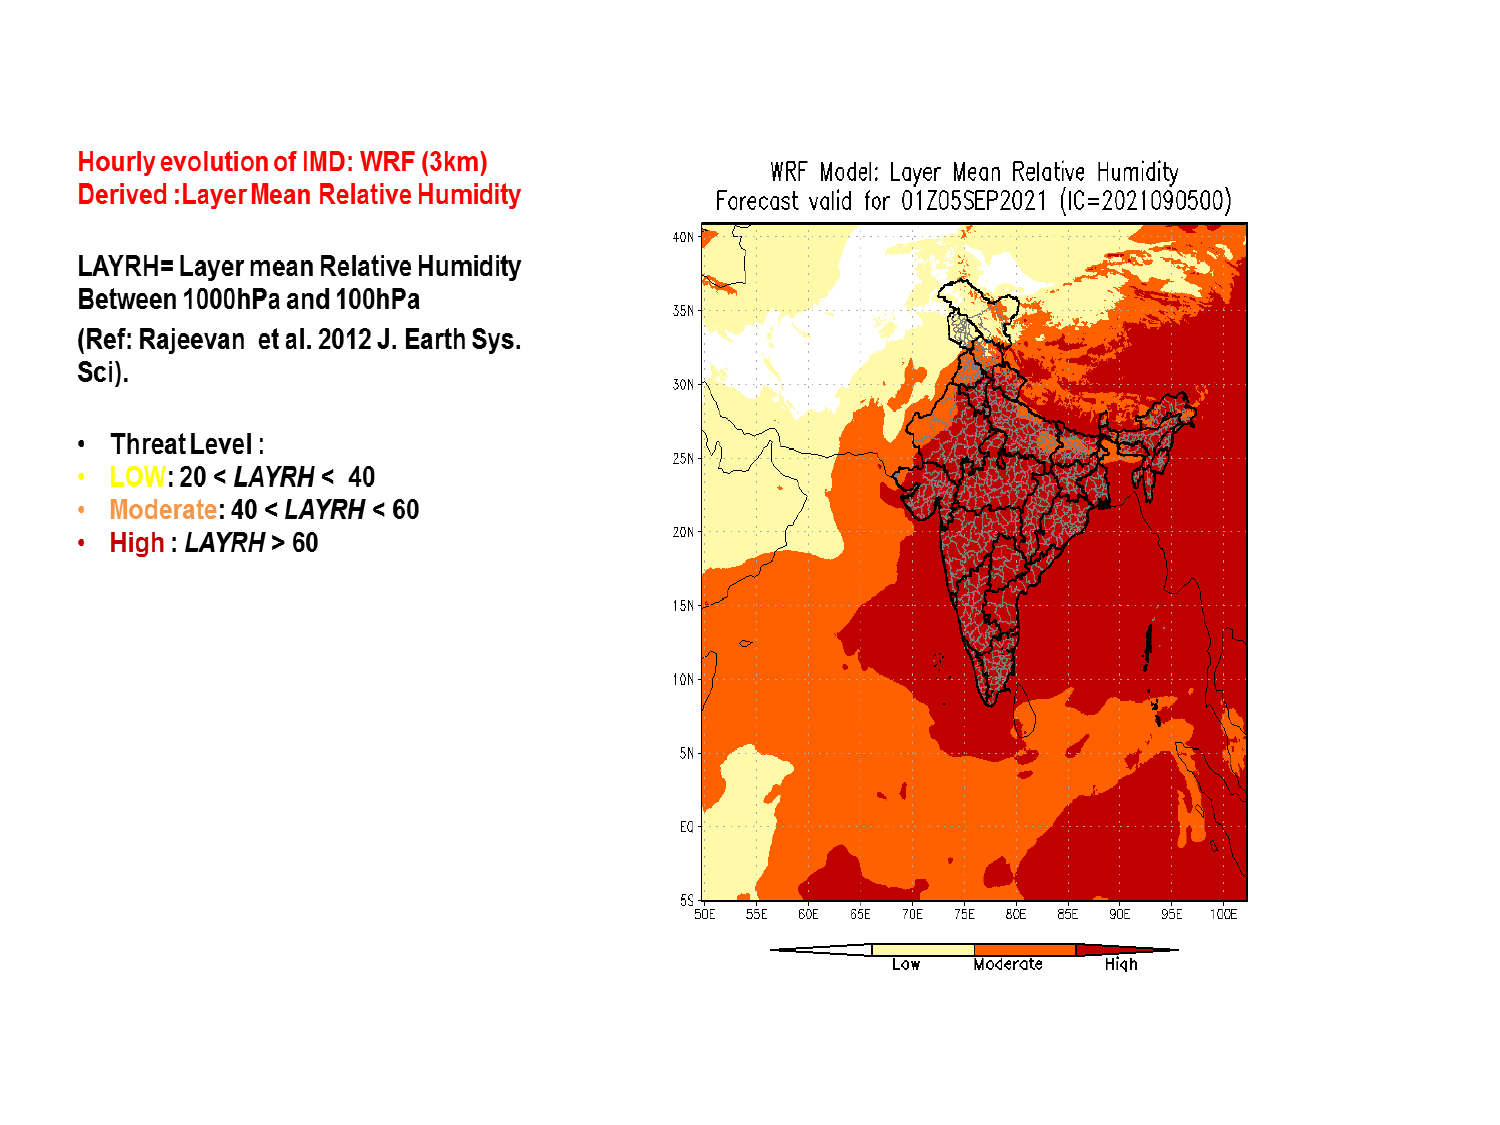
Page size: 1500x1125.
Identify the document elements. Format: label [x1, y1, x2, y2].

picture [74, 149, 1426, 976]
